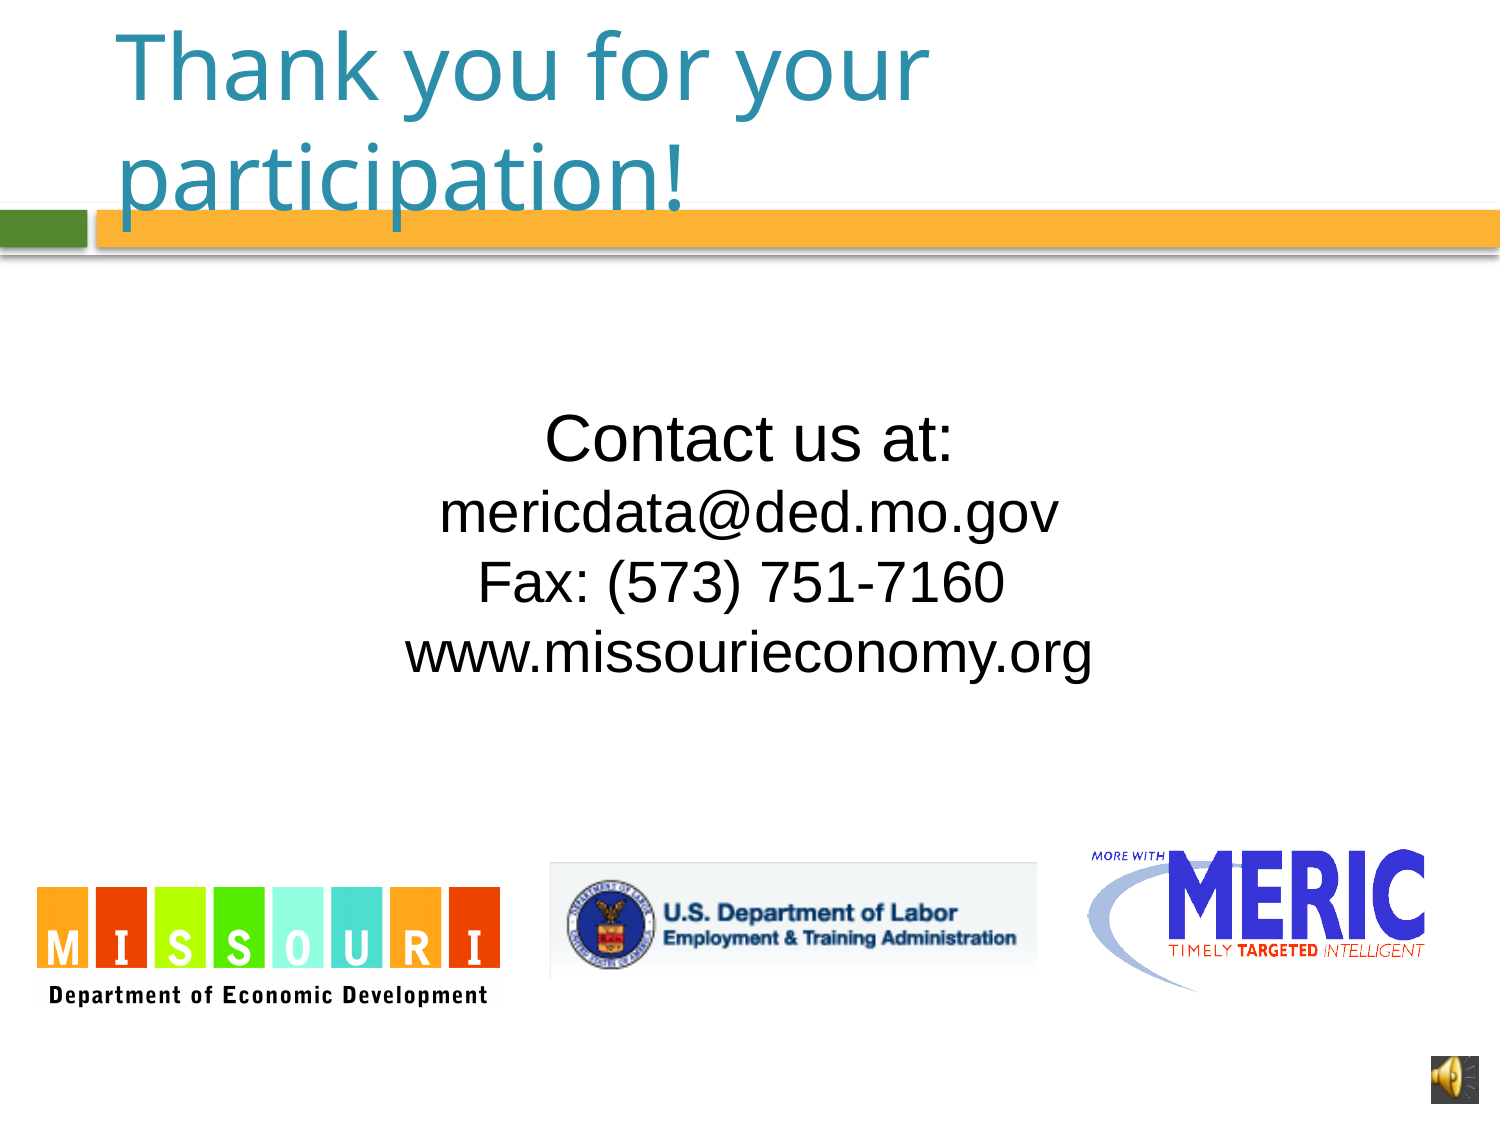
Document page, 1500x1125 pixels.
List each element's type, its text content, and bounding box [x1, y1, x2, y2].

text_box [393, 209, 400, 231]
picture [549, 862, 1038, 981]
title Thank you for your participation! [100, 37, 1439, 201]
picture [1429, 1054, 1481, 1106]
picture [1087, 849, 1426, 997]
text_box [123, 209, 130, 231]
picture [37, 887, 501, 1009]
text_box Contact us at: mericdata@ded.mo.gov Fax: (573) 751-7160 www.missourieconomy.org [268, 387, 1232, 692]
